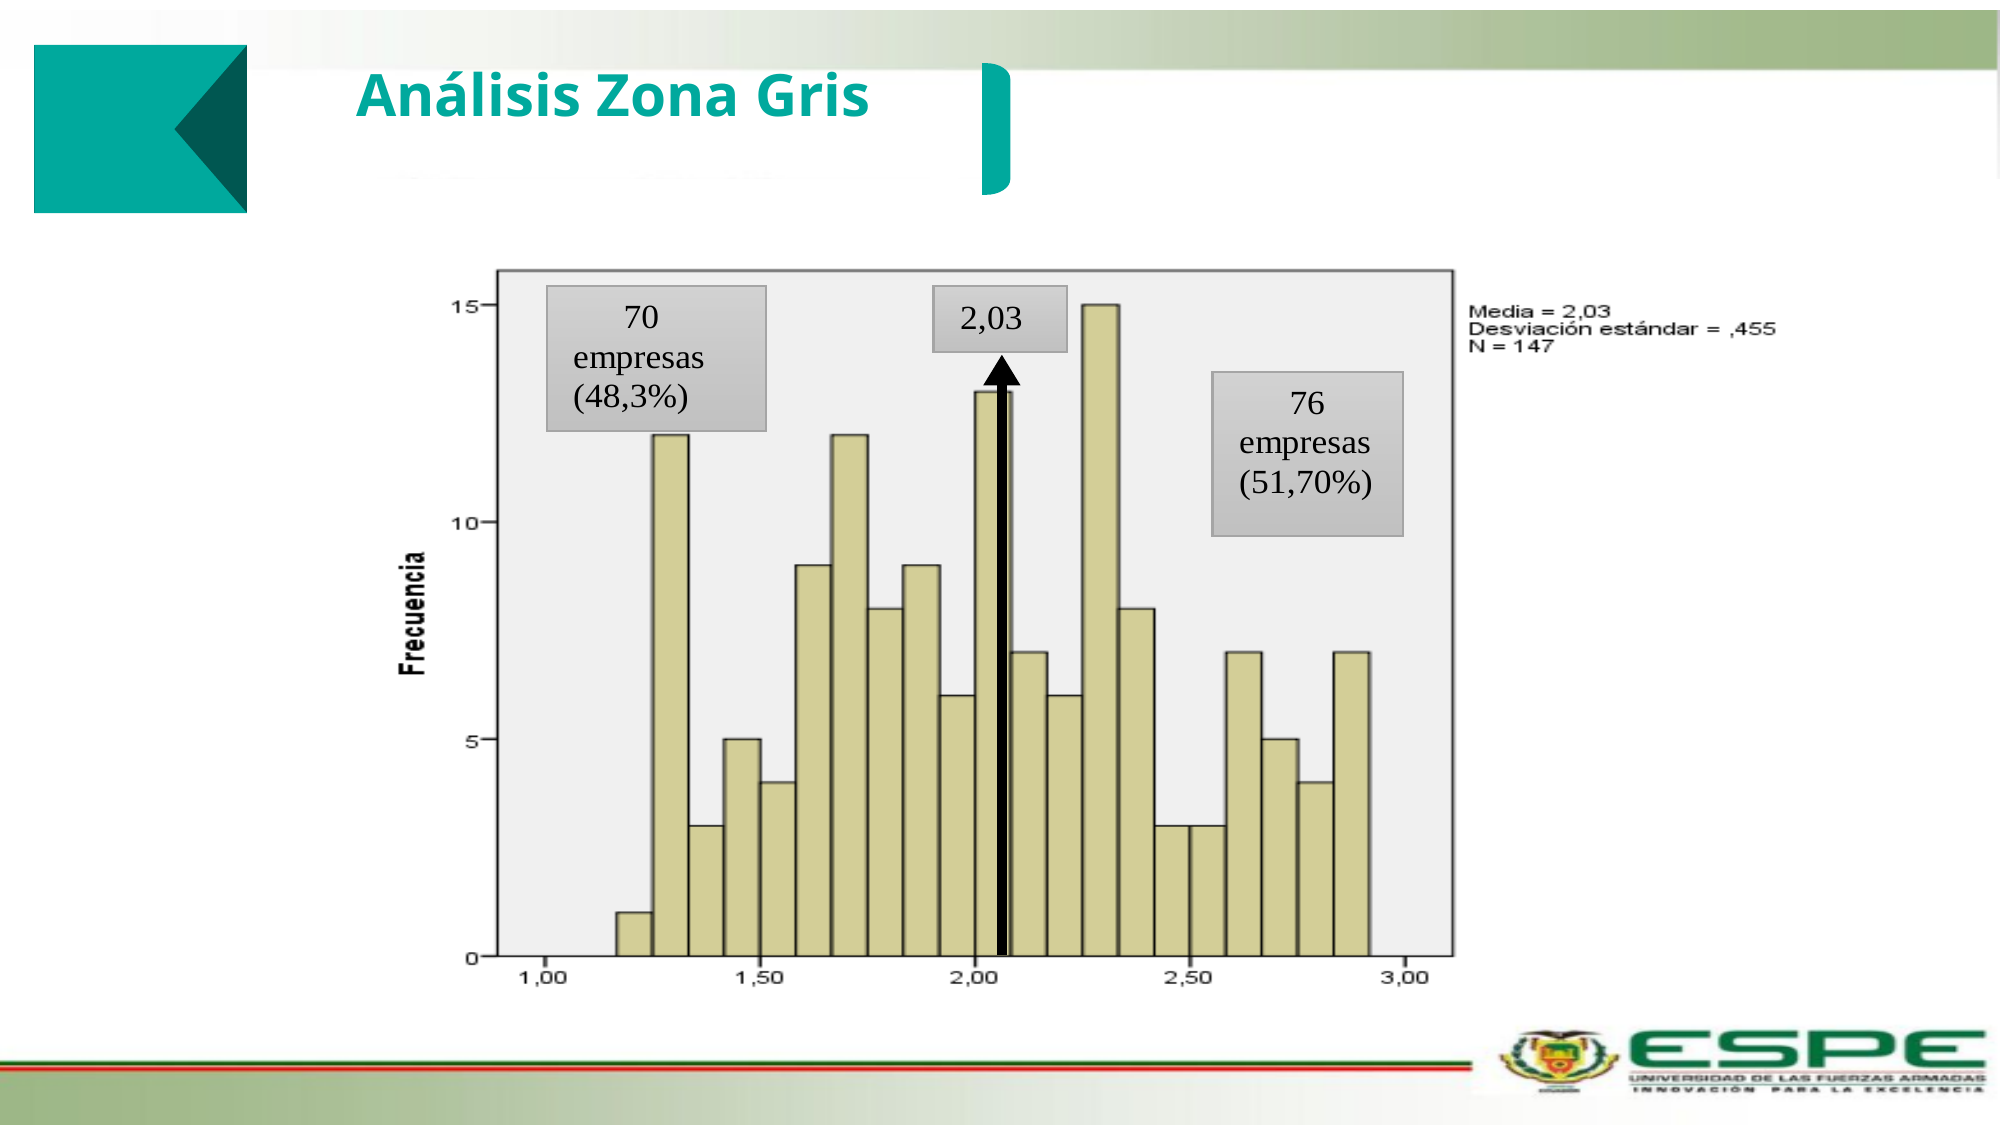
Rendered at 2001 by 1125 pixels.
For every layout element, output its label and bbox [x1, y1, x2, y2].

text_box [34, 44, 1011, 214]
picture [0, 262, 2000, 1125]
picture [0, 10, 2000, 179]
